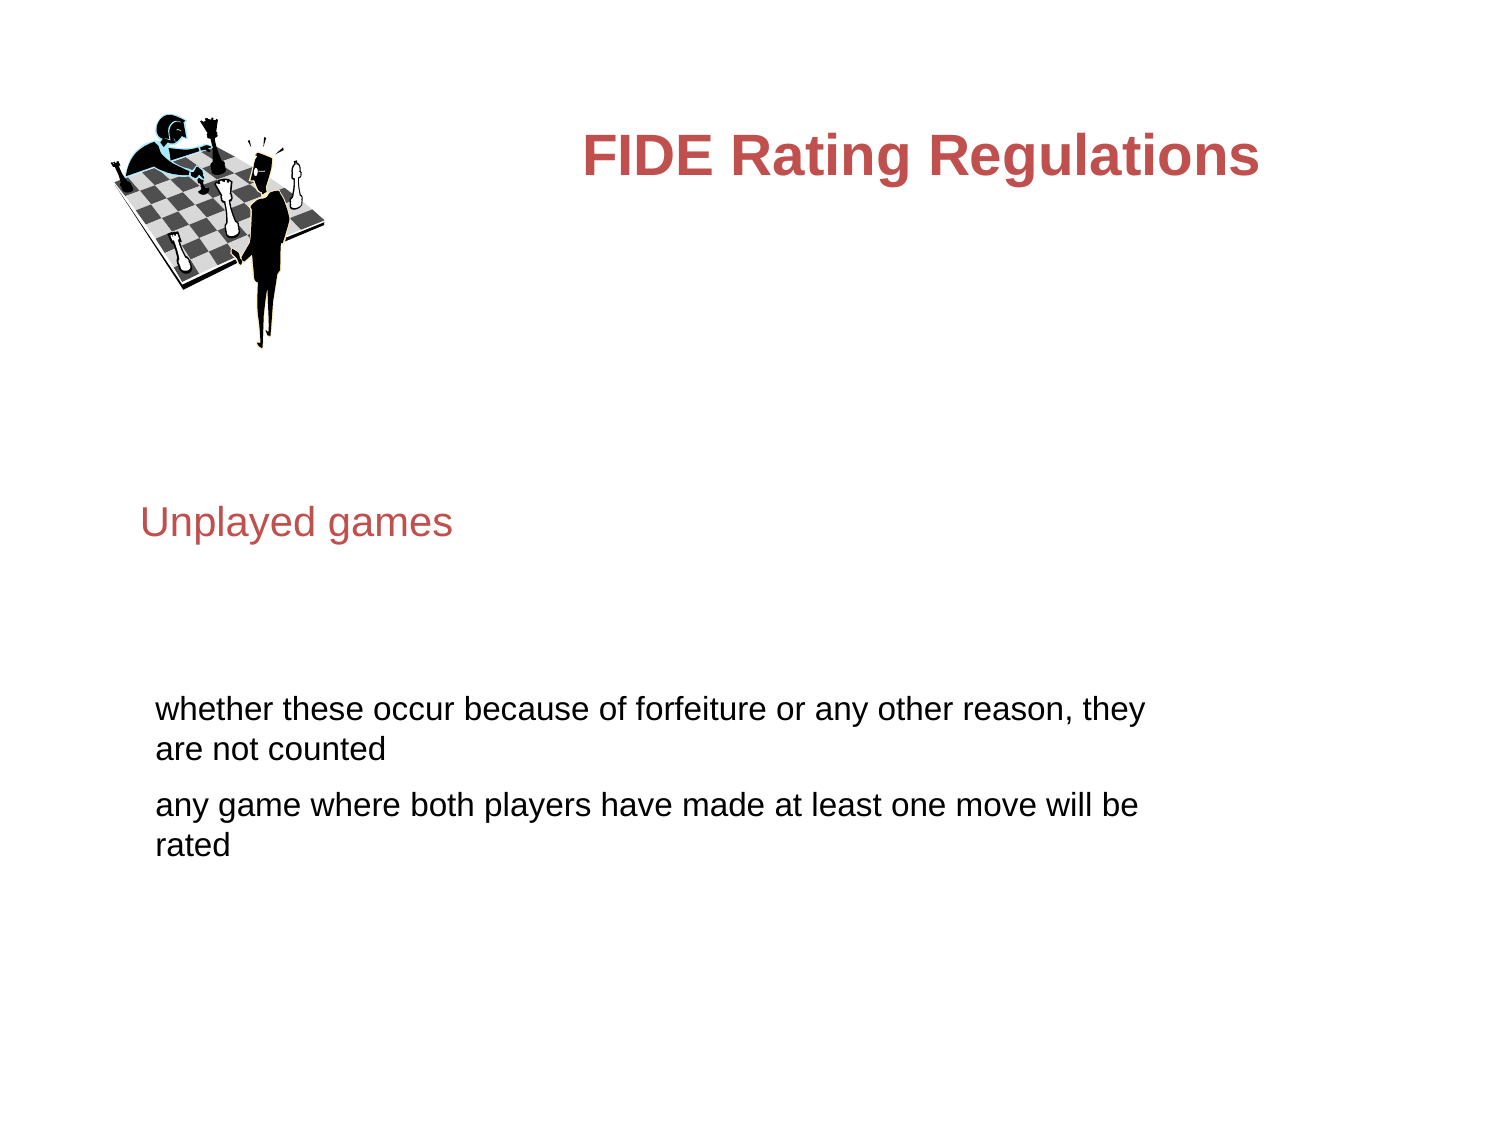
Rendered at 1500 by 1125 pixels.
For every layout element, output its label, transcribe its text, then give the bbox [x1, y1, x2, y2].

text_box whether these occur because of forfeiture or any other reason, they are not counted any game where both players have made at least one move will be rated [140, 679, 1172, 871]
text_box Unplayed games [125, 487, 1350, 553]
picture [110, 112, 326, 351]
text_box FIDE Rating Regulations [468, 109, 1375, 195]
